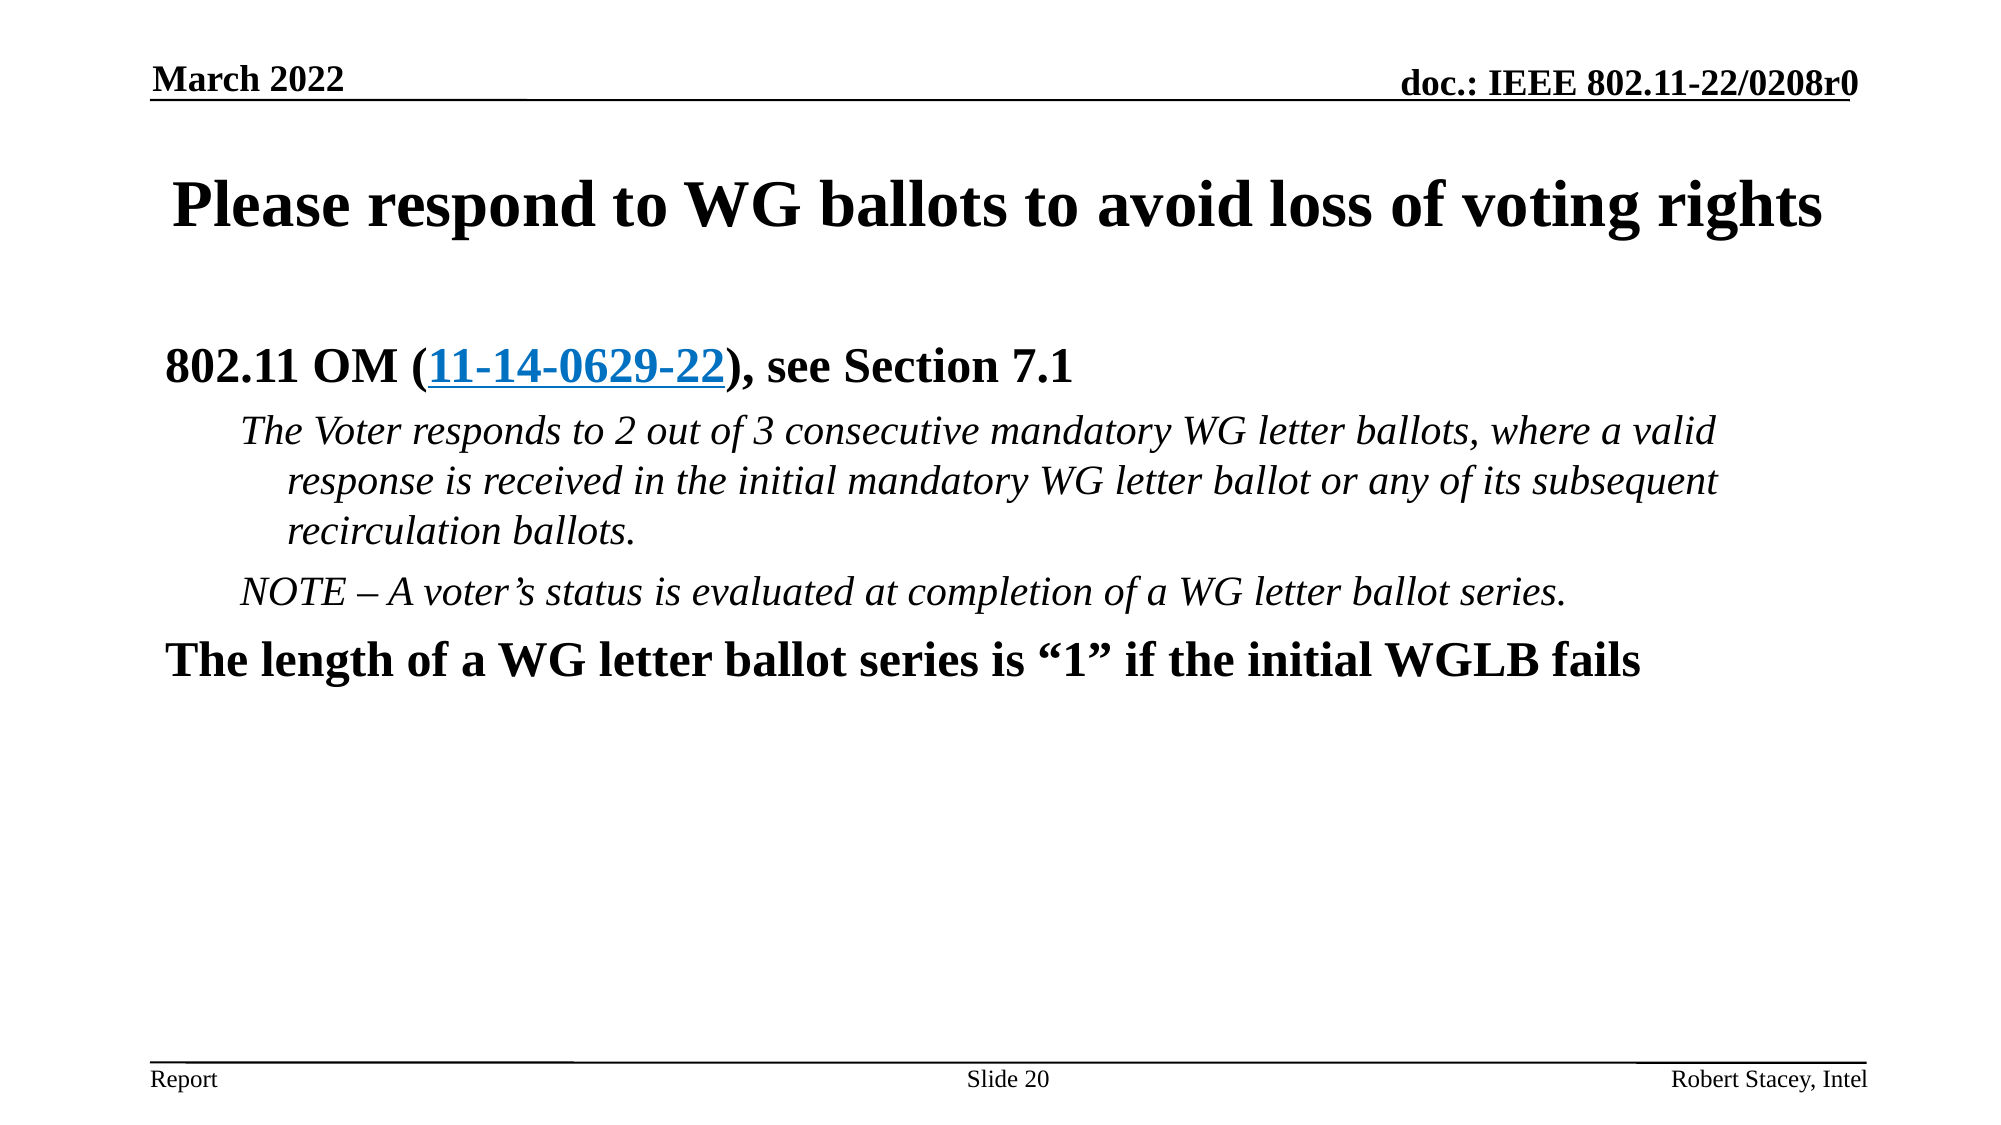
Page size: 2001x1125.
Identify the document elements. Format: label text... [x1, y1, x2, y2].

list 802.11 OM (11-14-0629-22), see Section 7.1 The Voter responds to 2 out of 3 consecutive mandatory WG letter ballots, where a valid response is received in the initial mandatory WG letter ballot or any of its subsequent recirculation ballots. NOTE – A voter’s status is evaluated at completion of a WG letter ballot series. The length of a WG letter ballot series is “1” if the initial WGLB fails [149, 324, 1850, 1000]
footer Robert Stacey, Intel [1171, 1061, 1869, 1093]
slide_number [152, 54, 563, 100]
slide_number Slide 20 [950, 1061, 1067, 1123]
title Please respond to WG ballots to avoid loss of voting rights [149, 112, 1850, 288]
